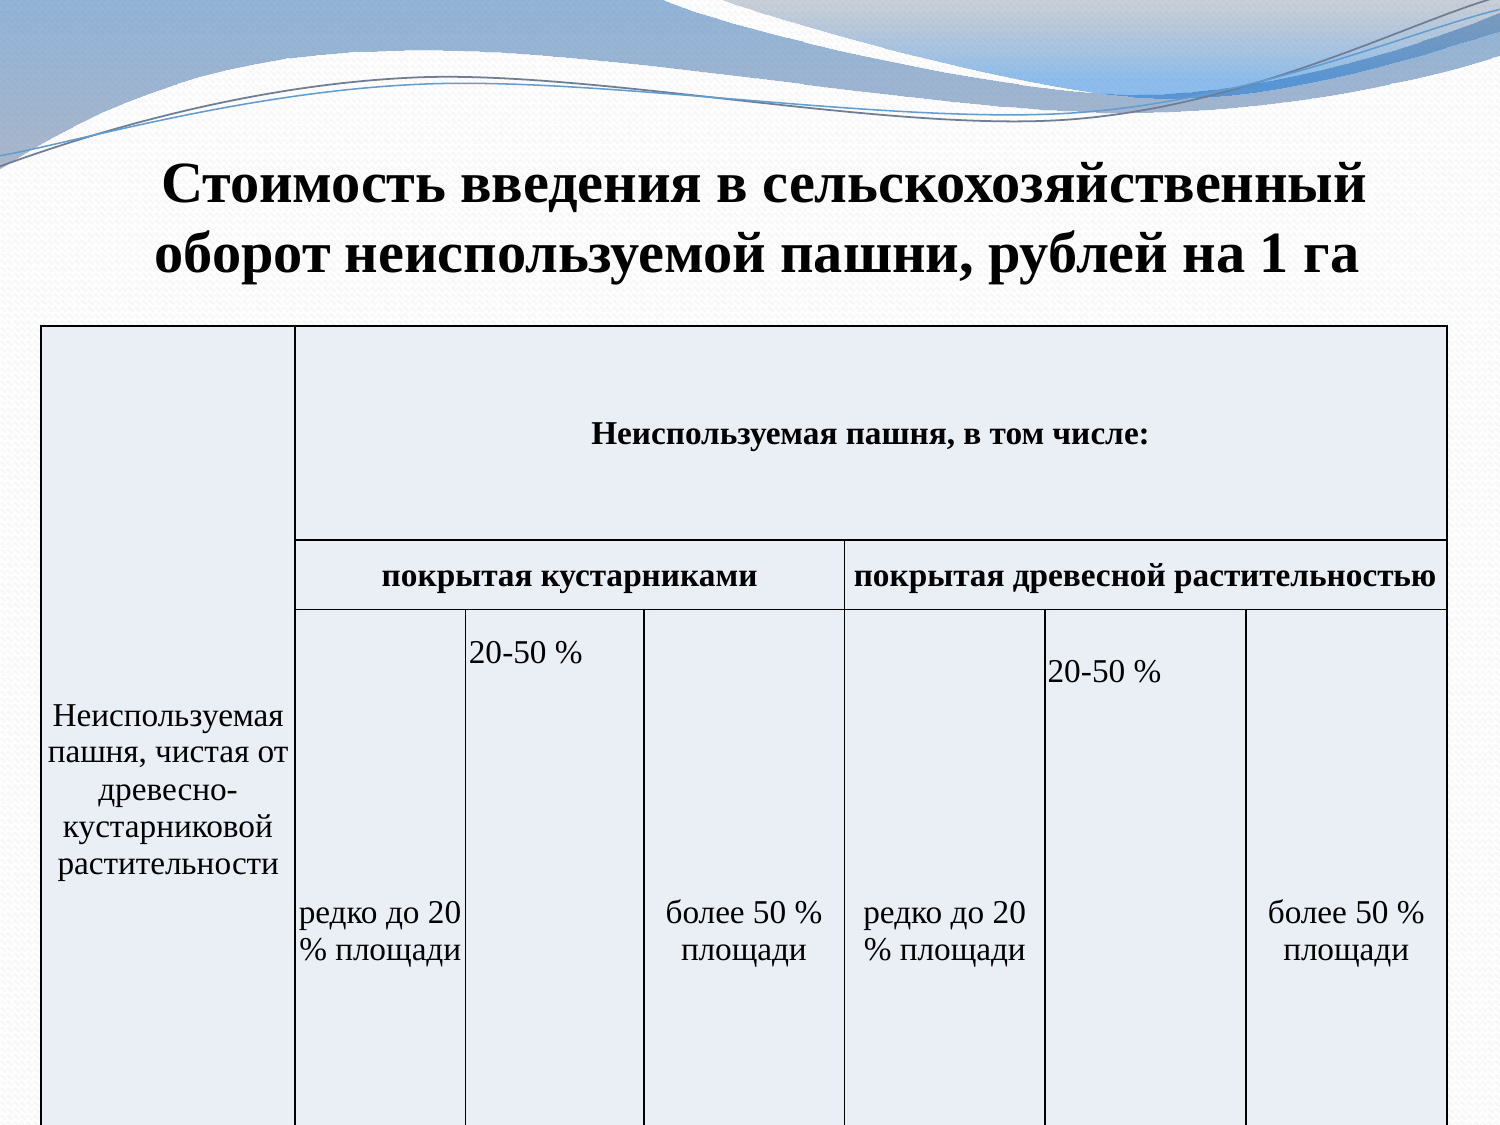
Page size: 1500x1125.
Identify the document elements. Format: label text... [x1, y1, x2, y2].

table_cell более 50 % площади [1247, 610, 1446, 1125]
text_box Стоимость введения в сельскохозяйственный оборот неиспользуемой пашни, рублей на 1 га [67, 137, 1461, 292]
table_cell редко до 20 % площади [296, 610, 465, 1125]
table_cell 20-50 % площади [1046, 610, 1245, 1125]
table_cell покрытая древесной растительностью [845, 541, 1446, 609]
table_cell более 50 % площади [645, 610, 844, 1125]
table_cell редко до 20 % площади [845, 610, 1044, 1125]
table_cell покрытая кустарниками [296, 541, 844, 609]
table_header Неиспользуемая пашня, в том числе: [296, 327, 1446, 539]
table_header Неиспользуемая пашня, чистая от древесно-кустарниковой растительности [42, 327, 294, 1125]
table_cell 20-50 % площади [466, 610, 643, 1125]
